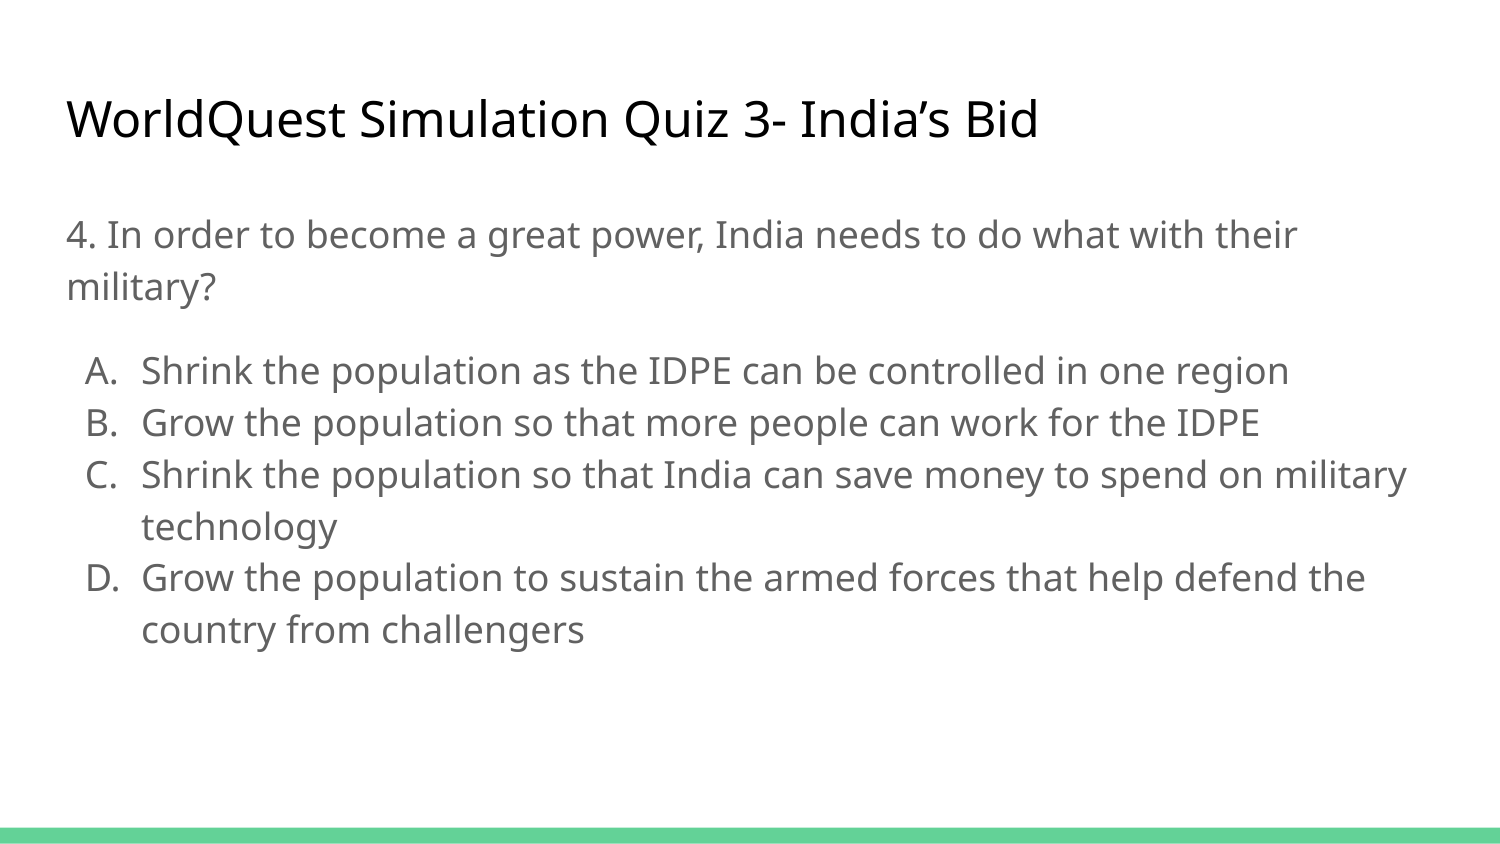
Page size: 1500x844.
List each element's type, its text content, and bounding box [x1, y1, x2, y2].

list 4. In order to become a great power, India needs to do what with their military? Shrink the population as the IDPE can be controlled in one region Grow the population so that more people can work for the IDPE Shrink the population so that India can save money to spend on military technology Grow the population to sustain the armed forces that help defend the country from challengers [51, 189, 1449, 750]
title WorldQuest Simulation Quiz 3- India’s Bid [51, 72, 1449, 167]
